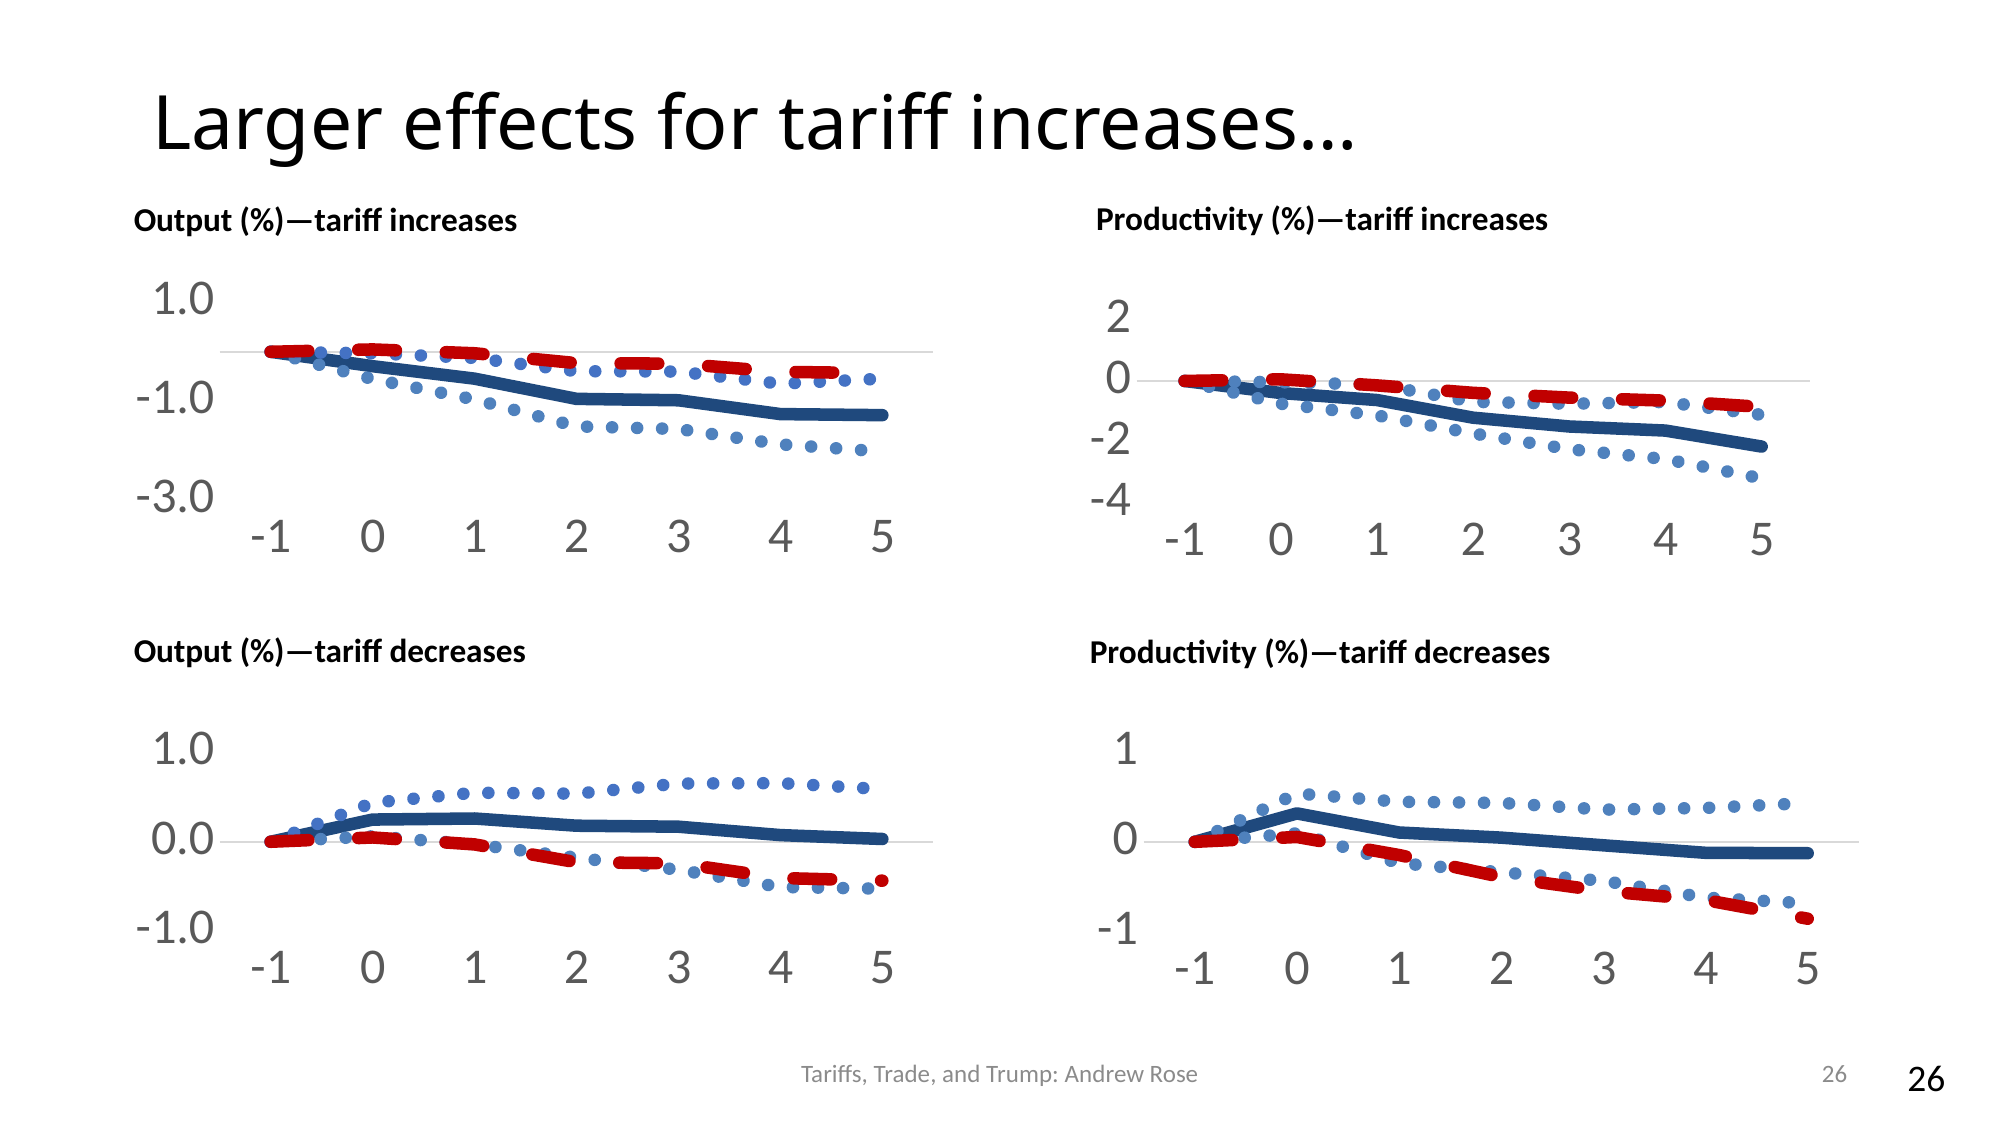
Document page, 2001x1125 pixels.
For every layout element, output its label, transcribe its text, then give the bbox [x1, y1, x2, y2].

text_box Output (%)—tariff increases [118, 190, 963, 246]
title Larger effects for tariff increases… [137, 59, 1863, 191]
text_box Productivity (%)—tariff increases [1081, 189, 1944, 245]
slide_number 26 [1412, 1042, 1863, 1103]
chart [1074, 289, 1825, 574]
chart [118, 271, 950, 571]
chart [1081, 720, 1875, 1003]
text_box Productivity (%)—tariff decreases [1074, 623, 1869, 678]
text_box 26 [1493, 1046, 1961, 1107]
text_box Output (%)—tariff decreases [118, 622, 682, 677]
footer Tariffs, Trade, and Trump: Andrew Rose [662, 1042, 1338, 1103]
chart [118, 721, 950, 1002]
